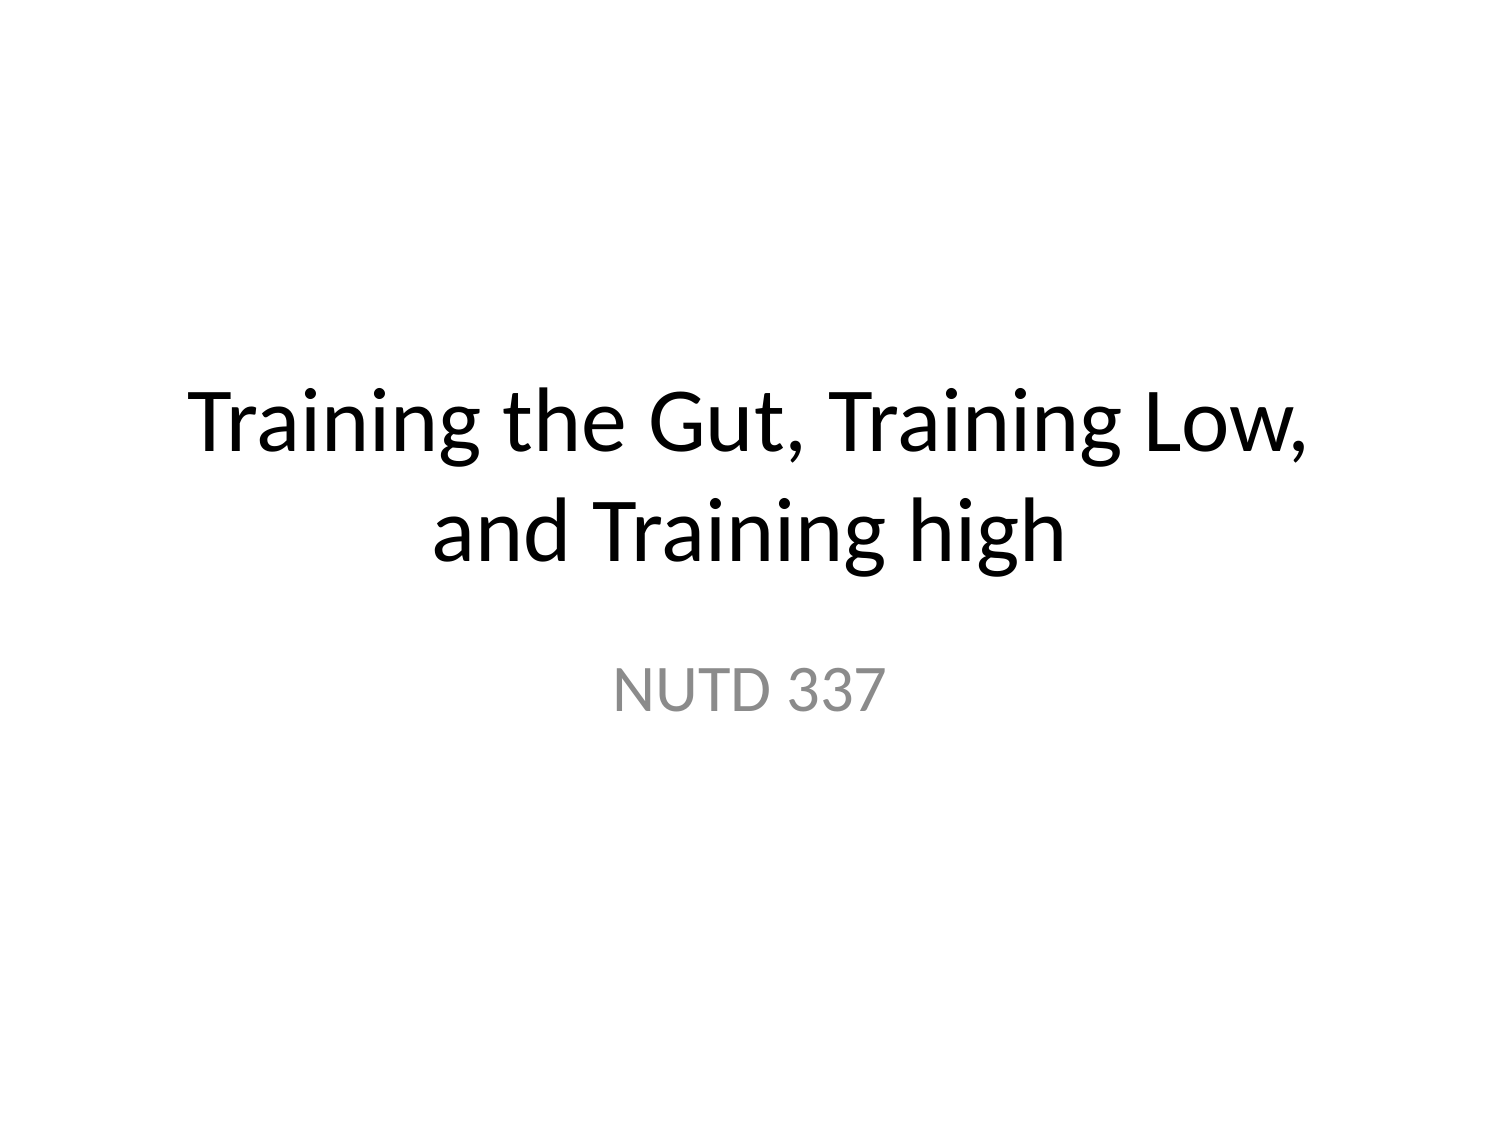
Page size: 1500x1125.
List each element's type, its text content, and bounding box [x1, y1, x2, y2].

title Training the Gut, Training Low, and Training high [112, 349, 1388, 591]
subtitle NUTD 337 [225, 637, 1275, 925]
